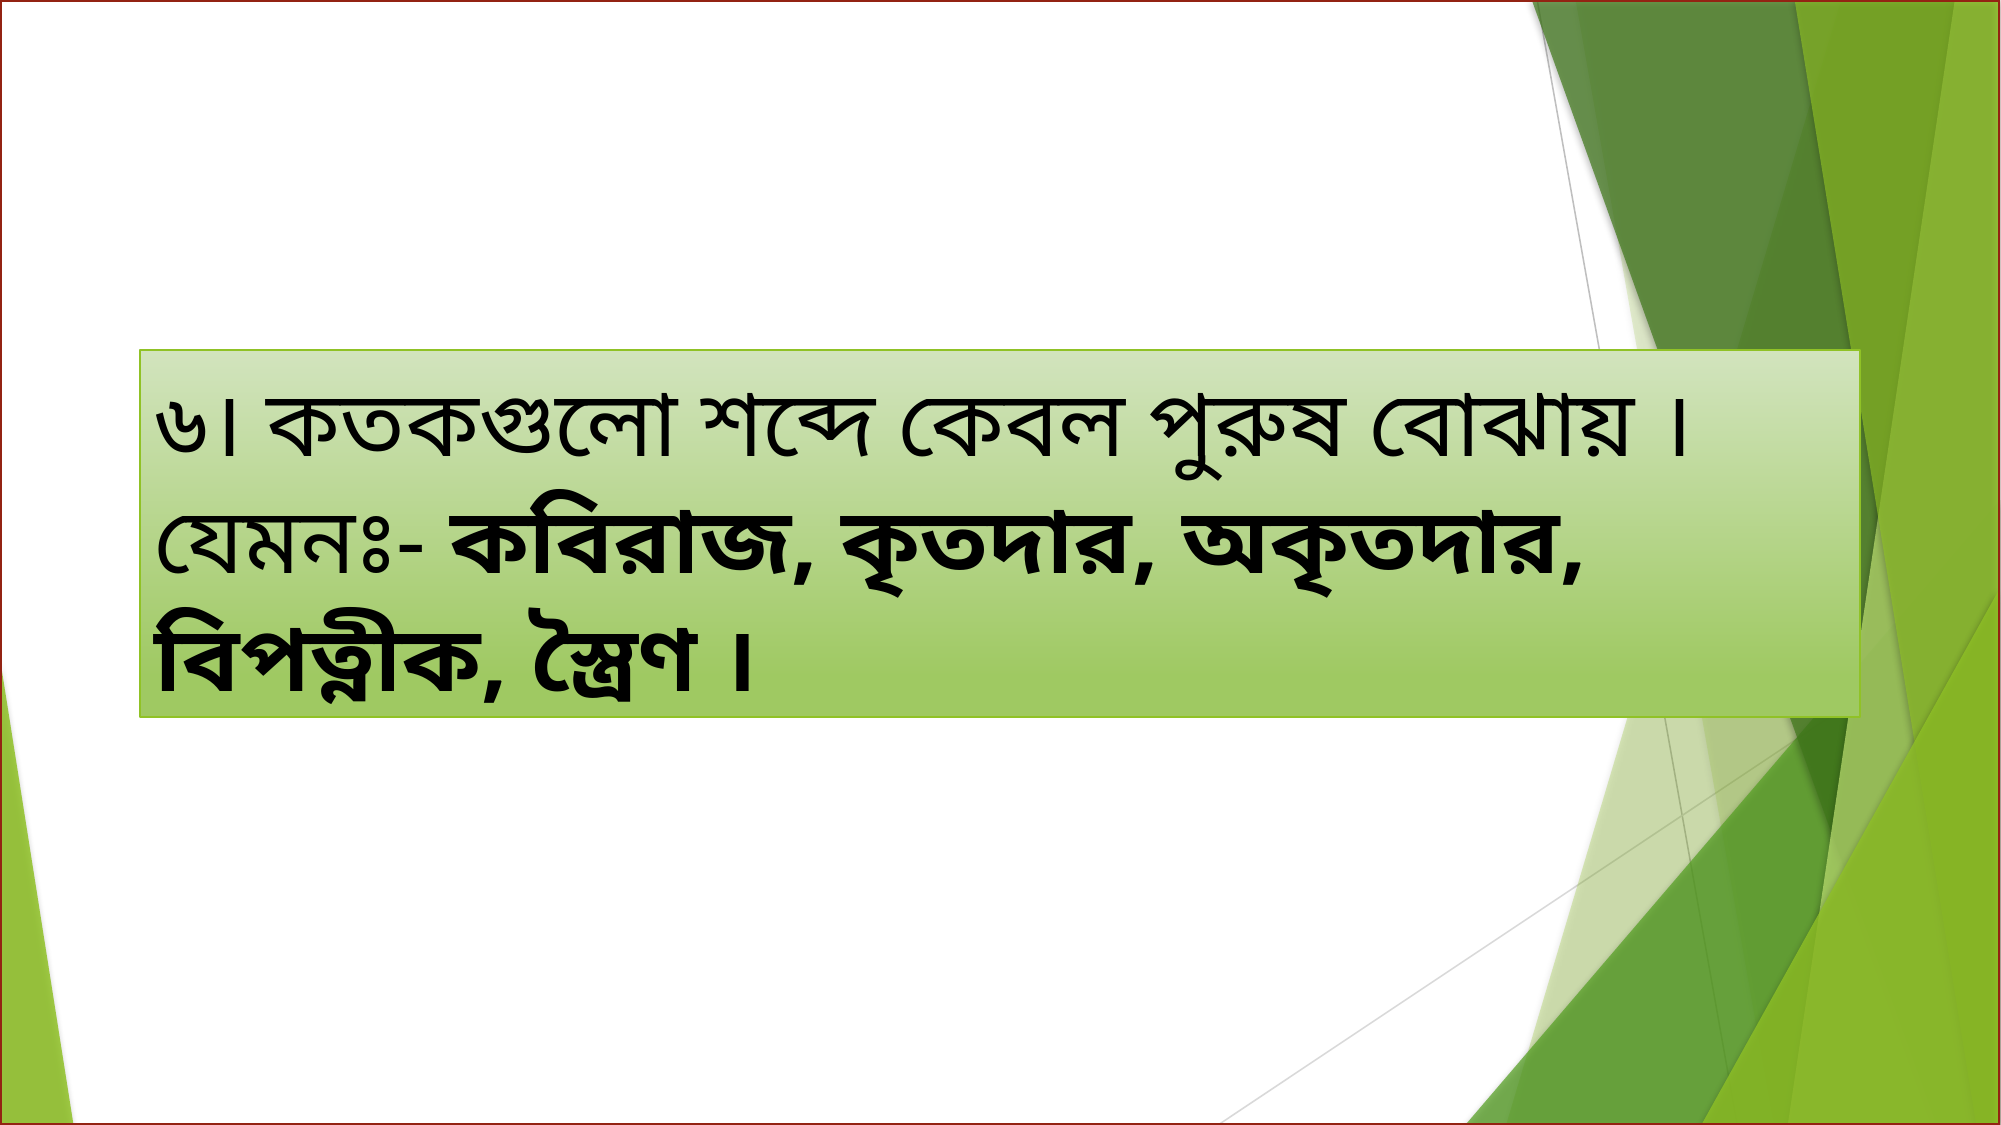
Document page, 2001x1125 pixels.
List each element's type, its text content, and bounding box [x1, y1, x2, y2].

text_box ৬। কতকগুলো শব্দে কেবল পুরুষ বোঝায় । যেমনঃ- কবিরাজ, কৃতদার, অকৃতদার, বিপত্নীক, স্ত্রৈণ । [139, 349, 1861, 718]
